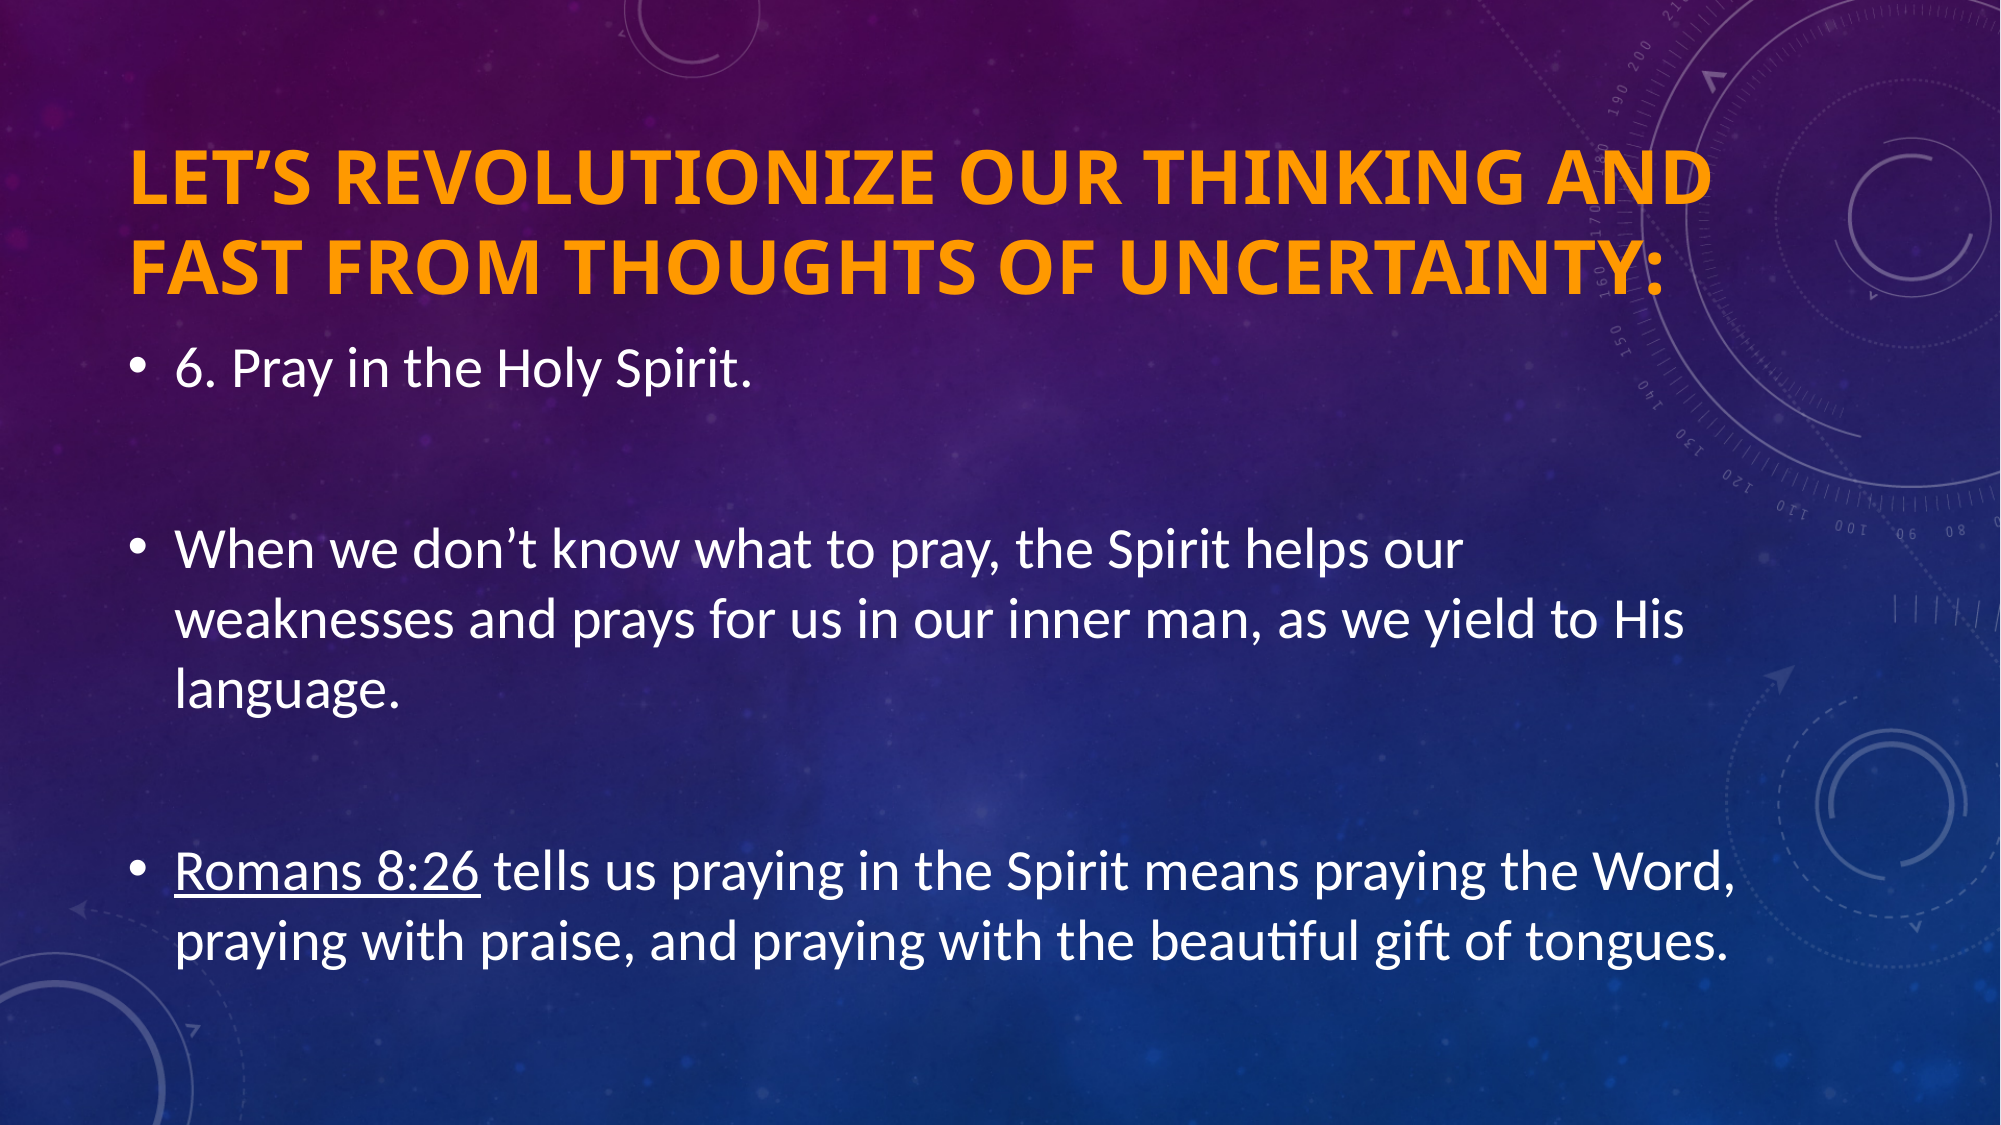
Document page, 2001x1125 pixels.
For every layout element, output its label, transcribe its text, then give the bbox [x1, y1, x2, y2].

title Let’s revolutionize our thinking and fast from thoughts of uncertainty: [112, 99, 1775, 339]
picture [0, 0, 2001, 1125]
list 6. Pray in the Holy Spirit. When we don’t know what to pray, the Spirit helps our weaknesses and prays for us in our inner man, as we yield to His language. Romans 8:26 tells us praying in the Spirit means praying the Word, praying with praise, and praying with the beautiful gift of tongues. [112, 351, 1775, 950]
